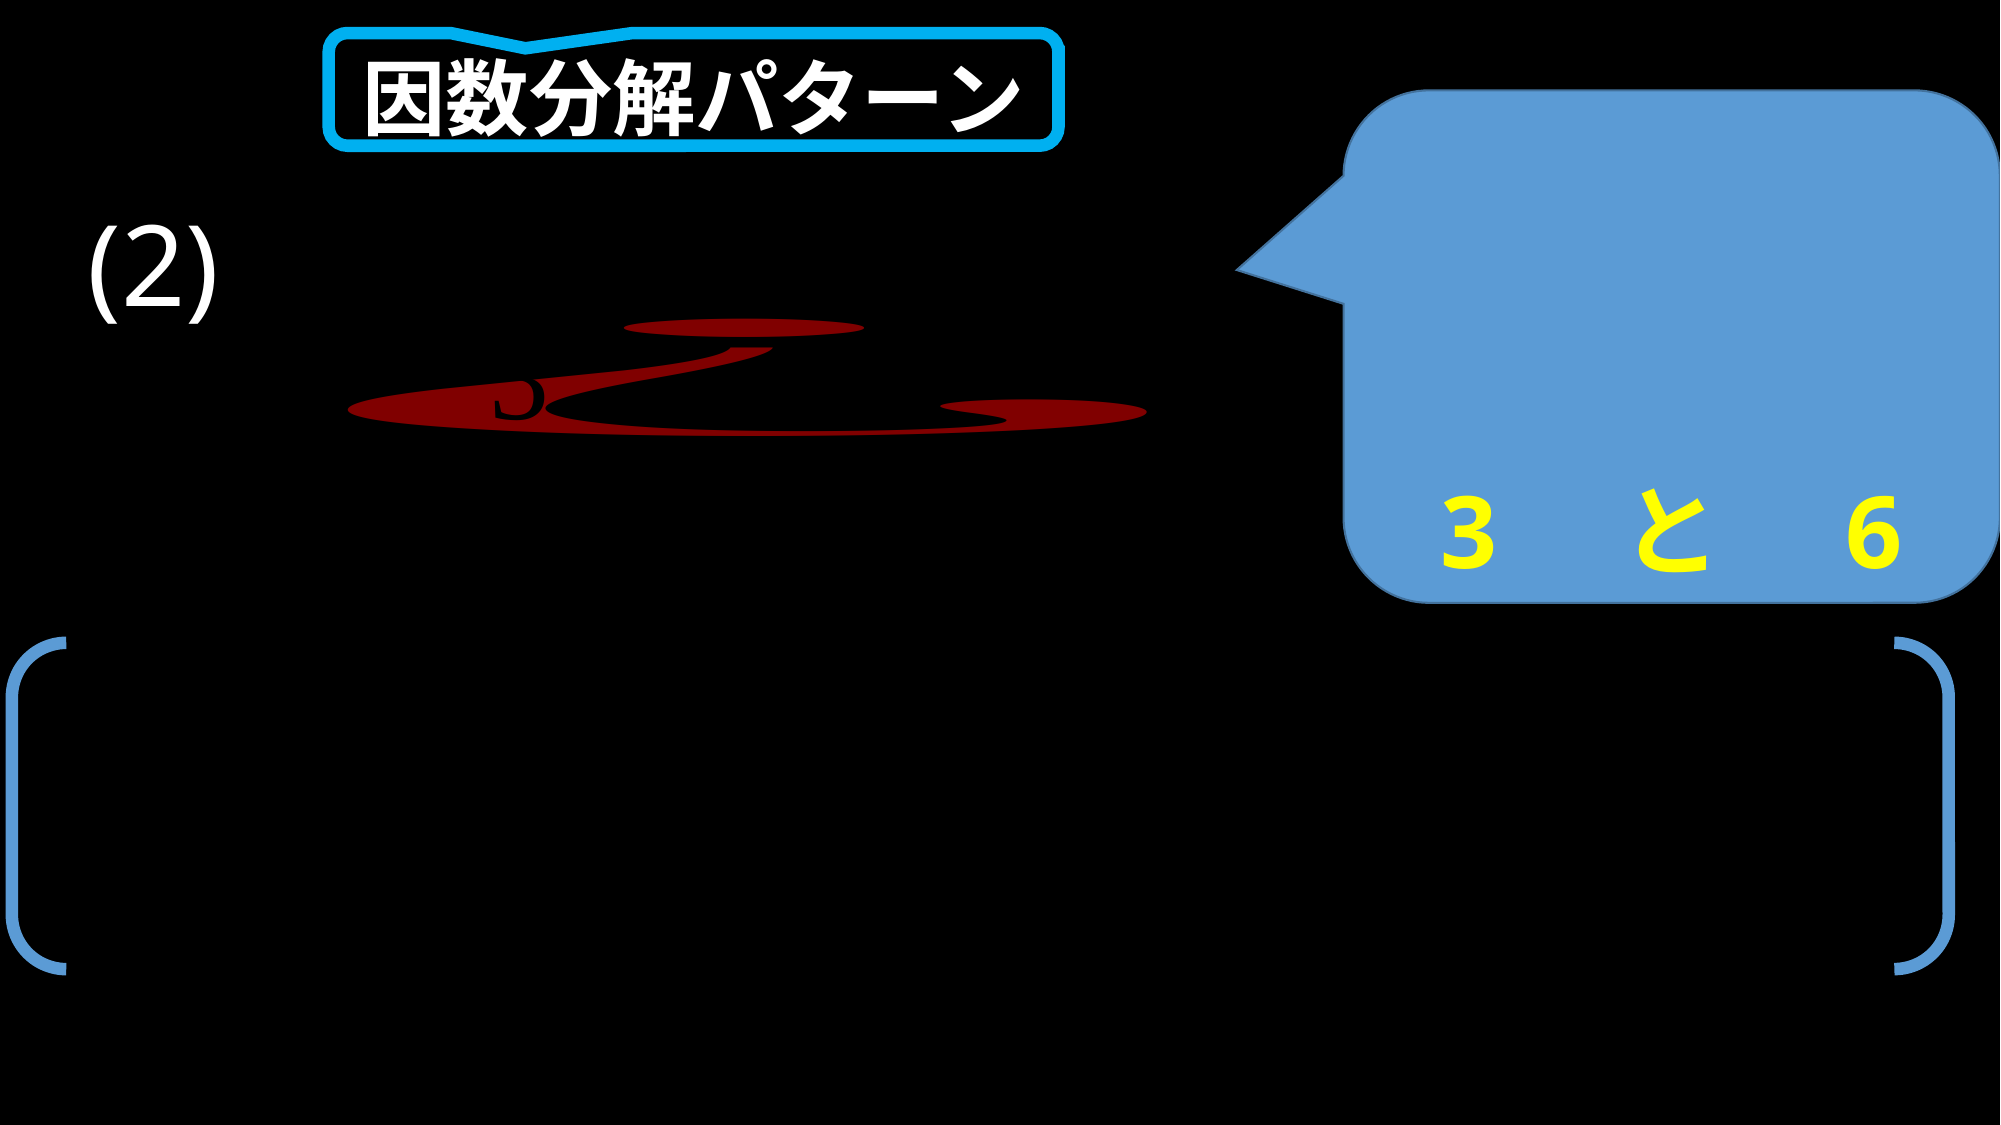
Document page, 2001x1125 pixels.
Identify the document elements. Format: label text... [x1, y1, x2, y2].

text_box 因数分解パターン [327, 31, 1060, 147]
text_box [11, 642, 1950, 970]
text_box [1234, 89, 2000, 604]
text_box 3 と 6 [1425, 460, 1918, 596]
